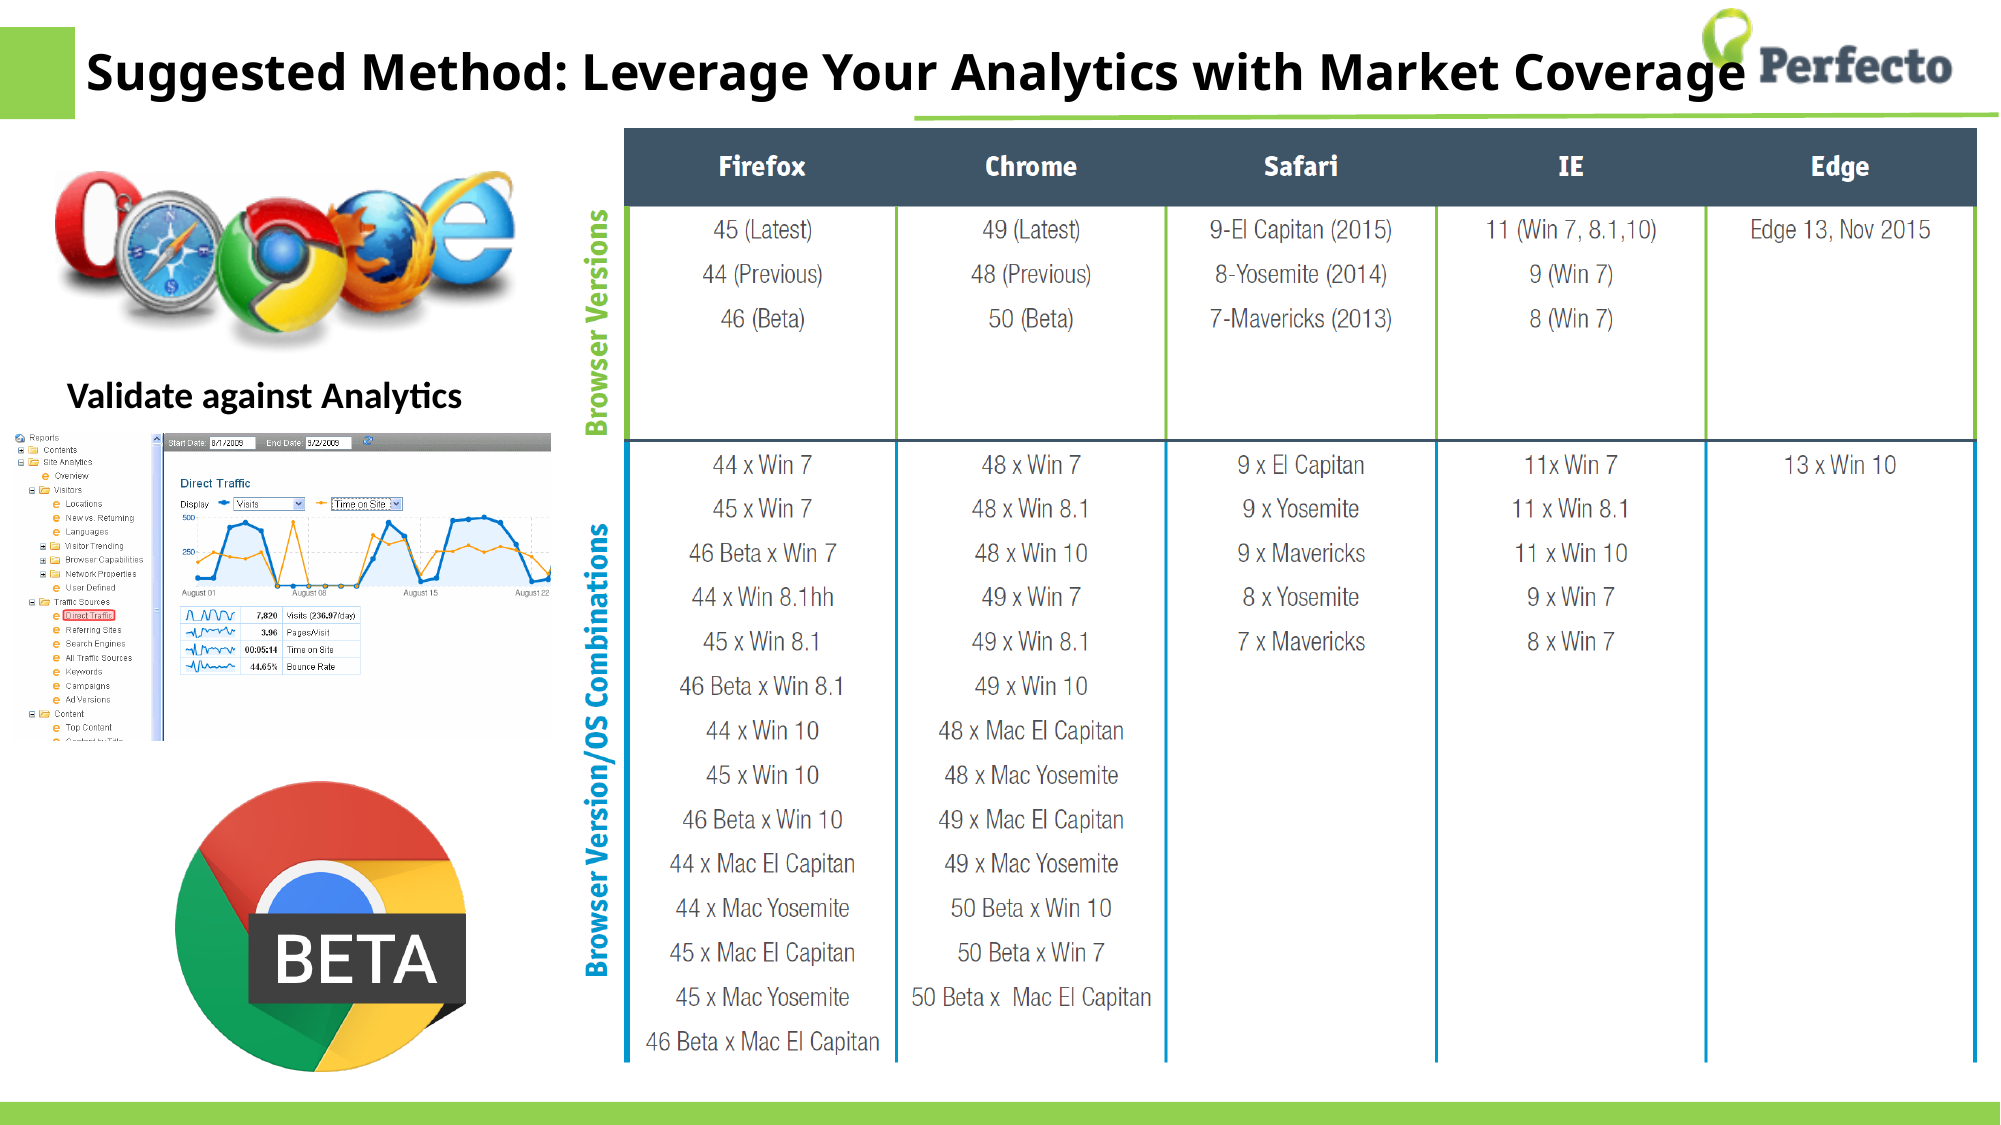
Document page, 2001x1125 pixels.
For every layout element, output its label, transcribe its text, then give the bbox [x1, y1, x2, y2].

picture [1701, 8, 1969, 89]
text_box Validate against Analytics [52, 363, 478, 423]
title Suggested Method: Leverage Your Analytics with Market Coverage [71, 9, 1764, 140]
picture [175, 781, 466, 1072]
picture [13, 432, 551, 741]
picture [565, 123, 1981, 1072]
picture [55, 171, 520, 362]
